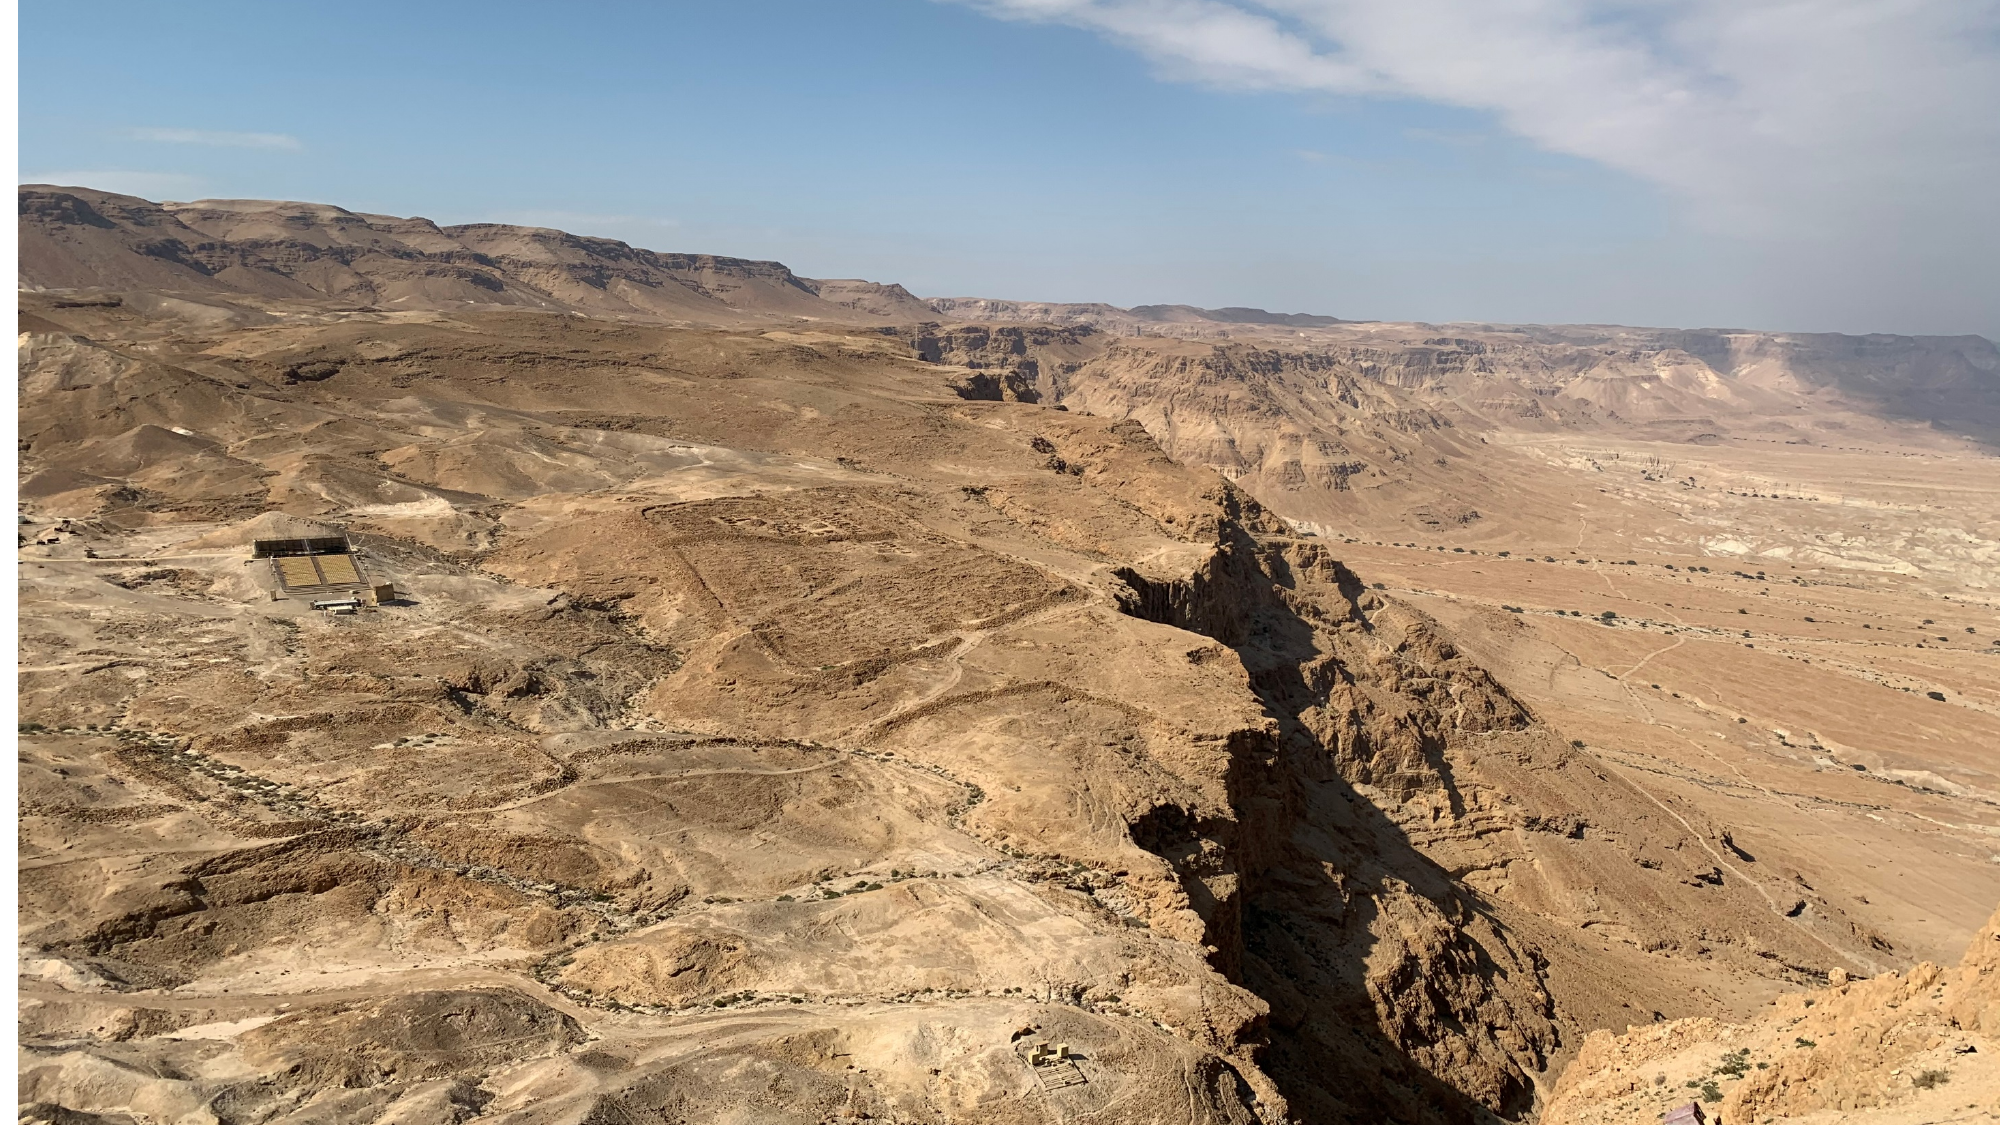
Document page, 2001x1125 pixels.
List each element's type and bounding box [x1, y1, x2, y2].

list [18, 0, 2000, 1125]
